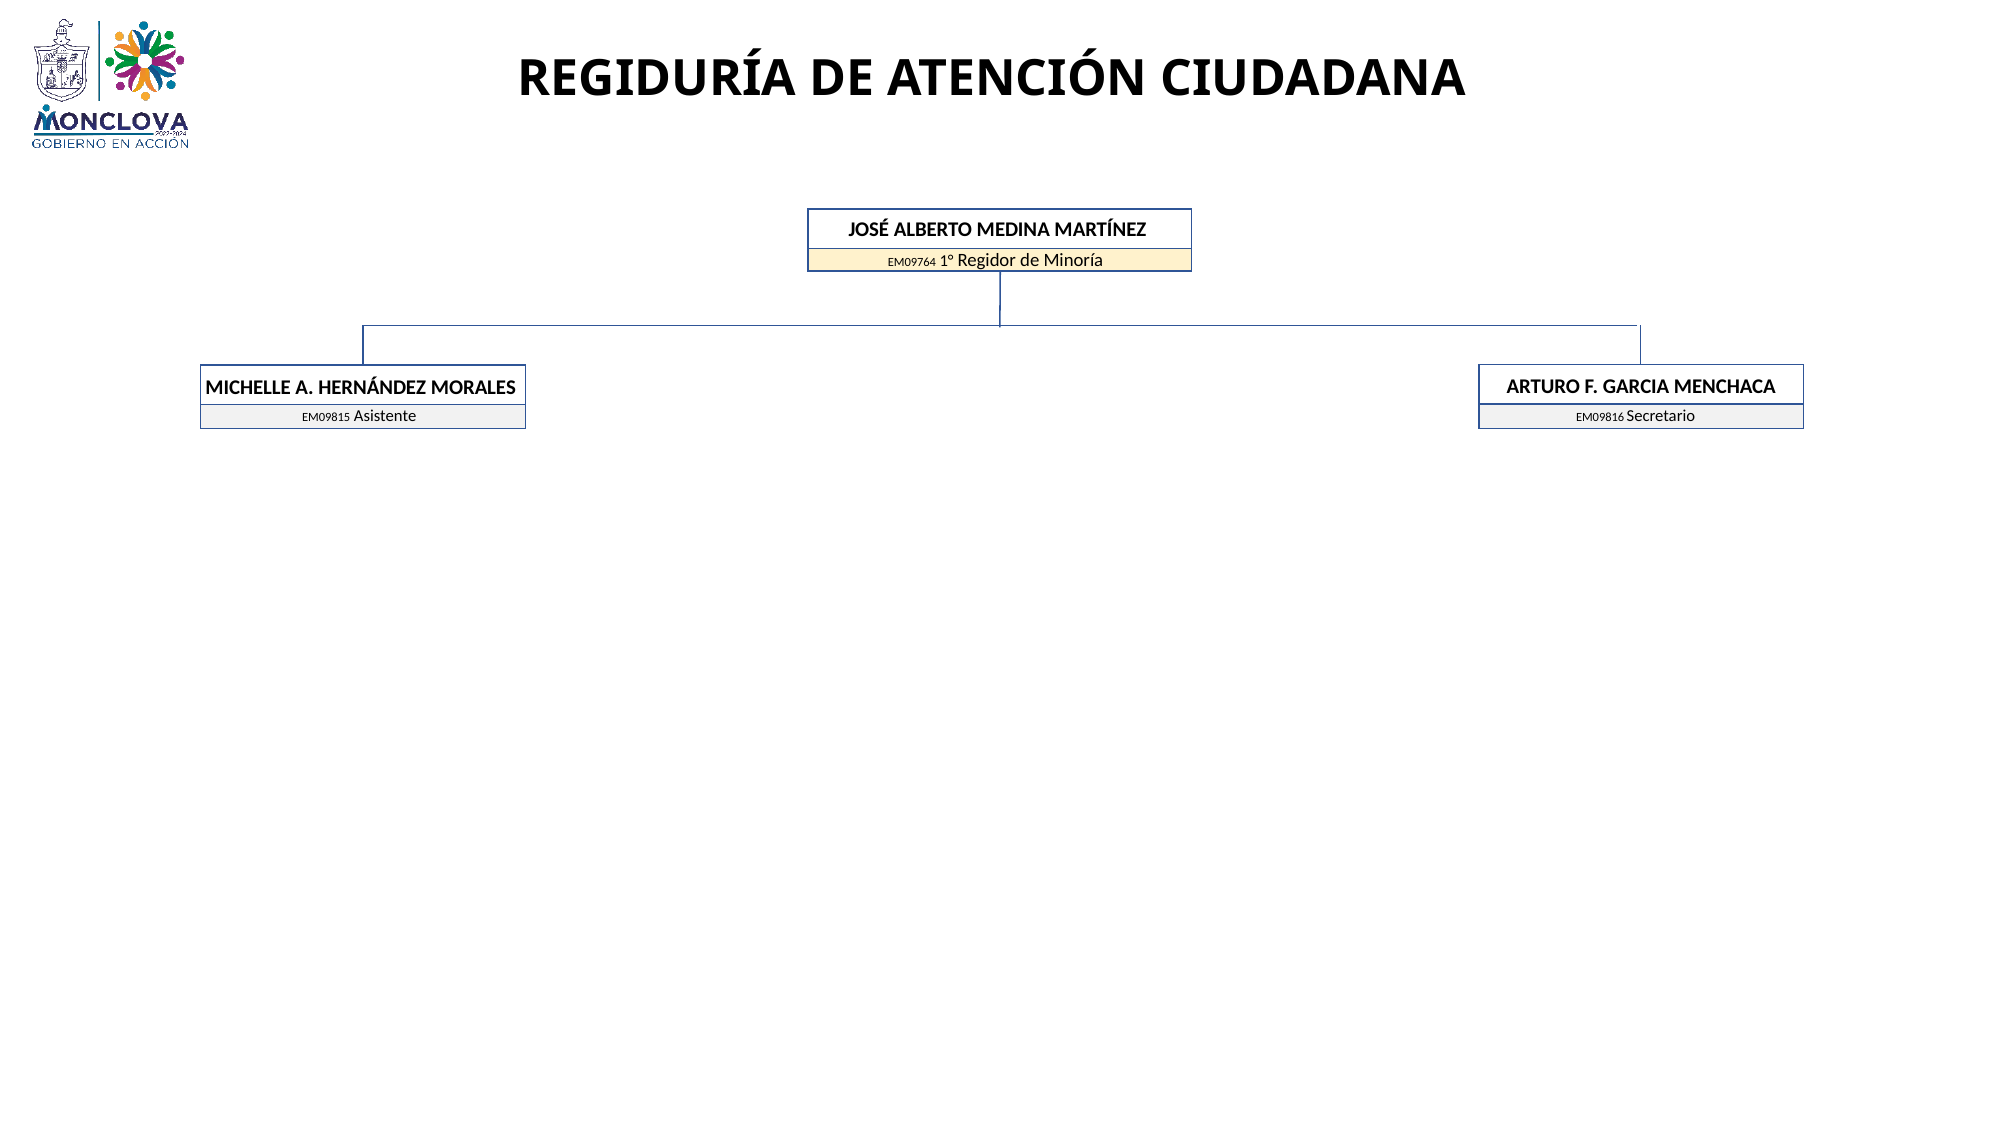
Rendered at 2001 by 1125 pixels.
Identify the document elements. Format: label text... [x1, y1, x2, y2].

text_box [200, 364, 526, 429]
picture [31, 19, 188, 148]
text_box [807, 209, 1192, 272]
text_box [1478, 364, 1804, 429]
text_box REGIDURÍA DE ATENCIÓN CIUDADANA [14, 5, 1983, 146]
